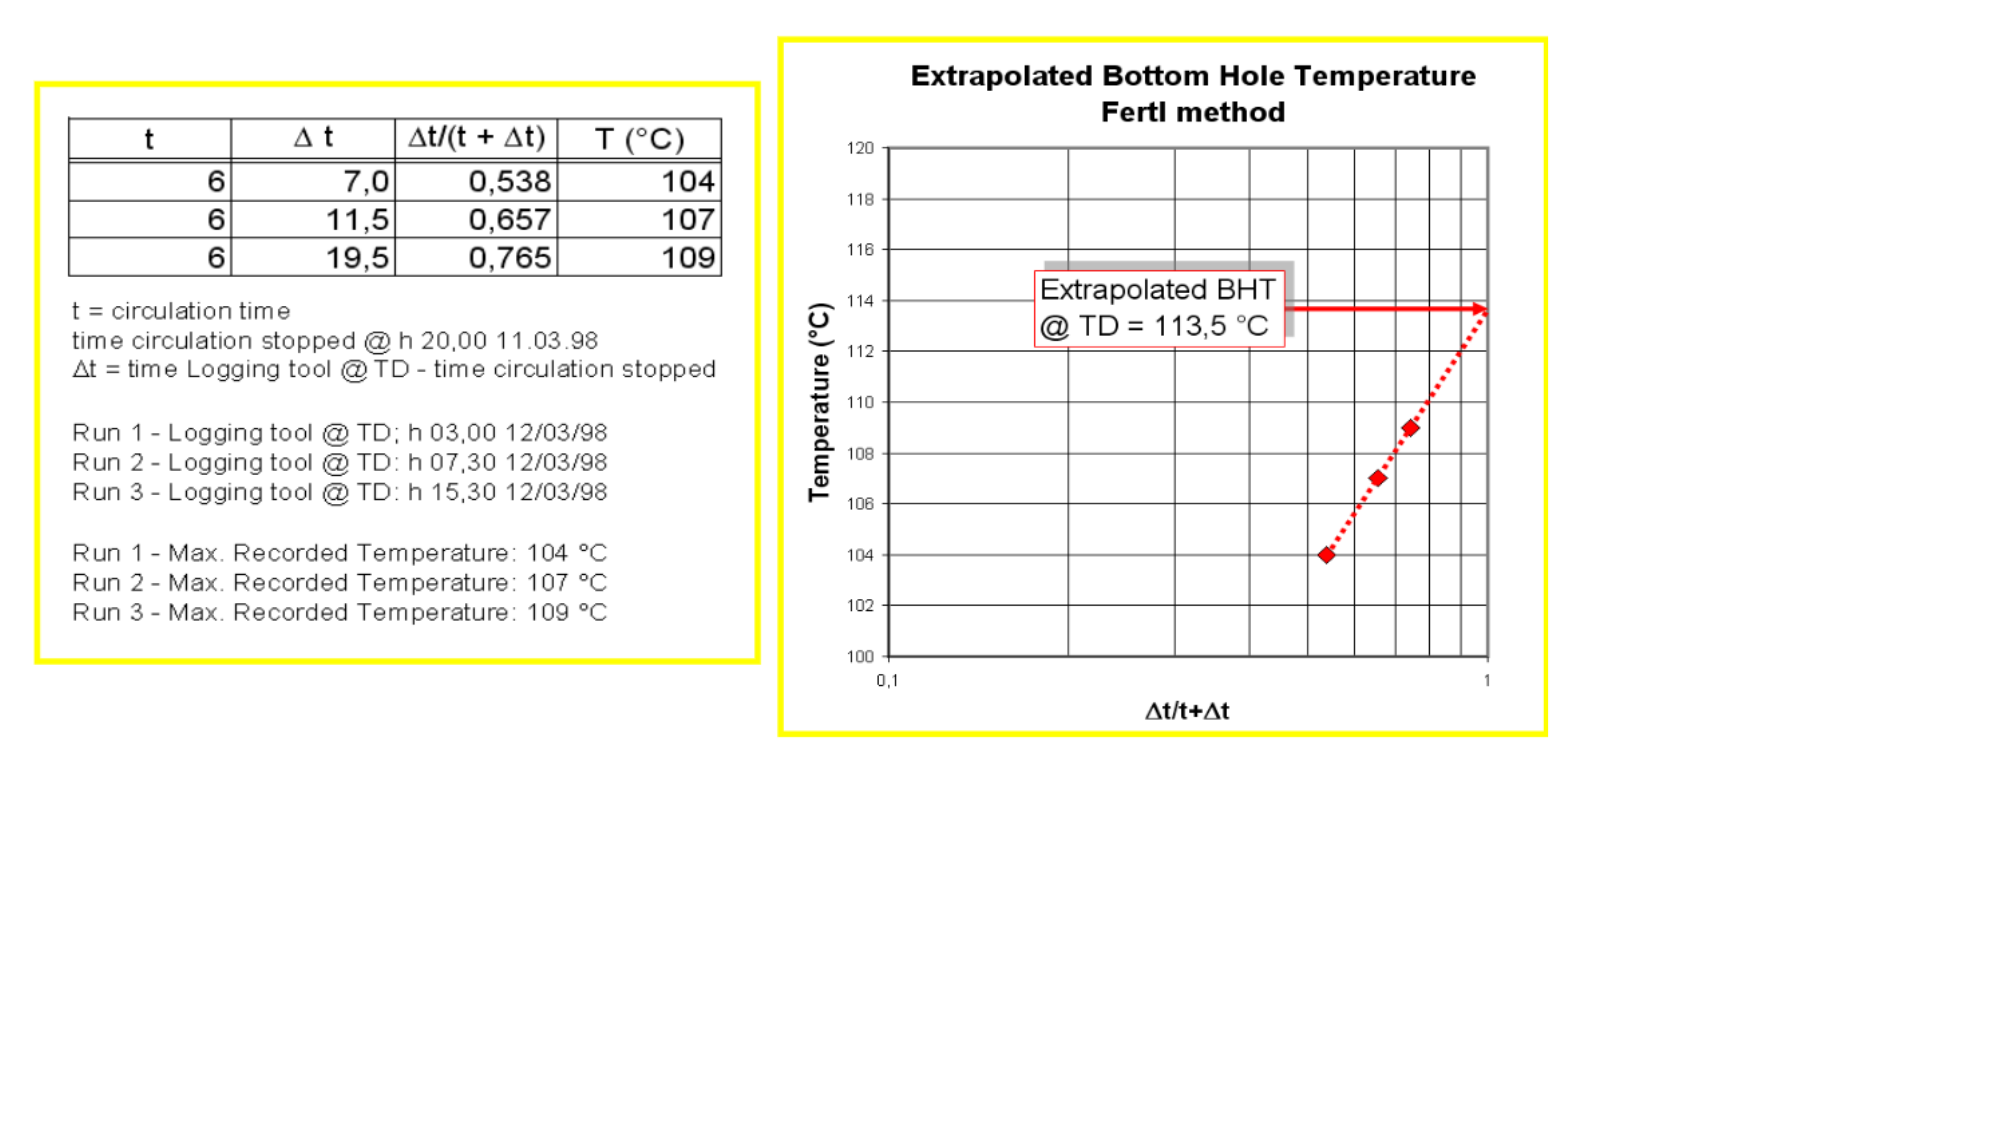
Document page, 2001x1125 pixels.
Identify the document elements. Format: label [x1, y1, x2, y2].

picture [0, 9, 1549, 756]
